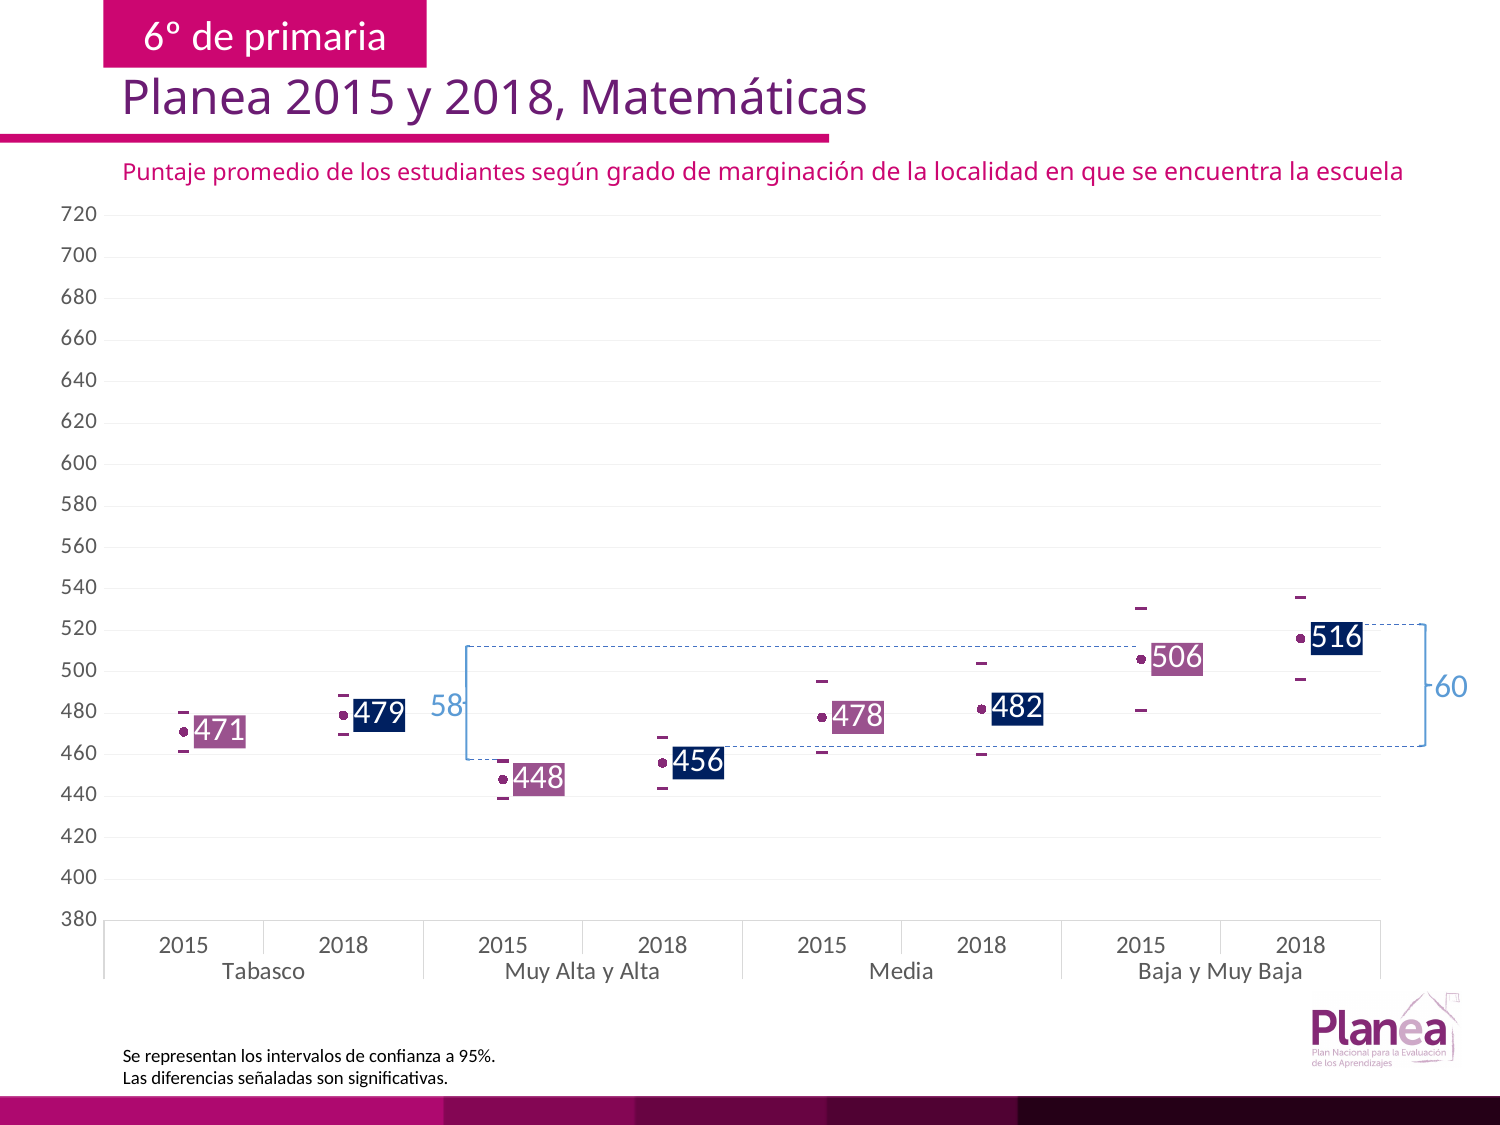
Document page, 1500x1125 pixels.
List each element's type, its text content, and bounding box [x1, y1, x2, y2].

text_box Planea 2015 y 2018, Matemáticas [106, 65, 1458, 145]
text_box [0, 133, 830, 144]
picture [1312, 1002, 1462, 1068]
text_box Puntaje promedio de los estudiantes según grado de marginación de la localidad en que se encuentra la escuela [107, 145, 1428, 178]
picture [0, 1096, 1500, 1125]
text_box Se representan los intervalos de confianza a 95%. Las diferencias señaladas son significativas. [108, 1036, 1211, 1096]
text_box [33, 178, 1481, 1002]
